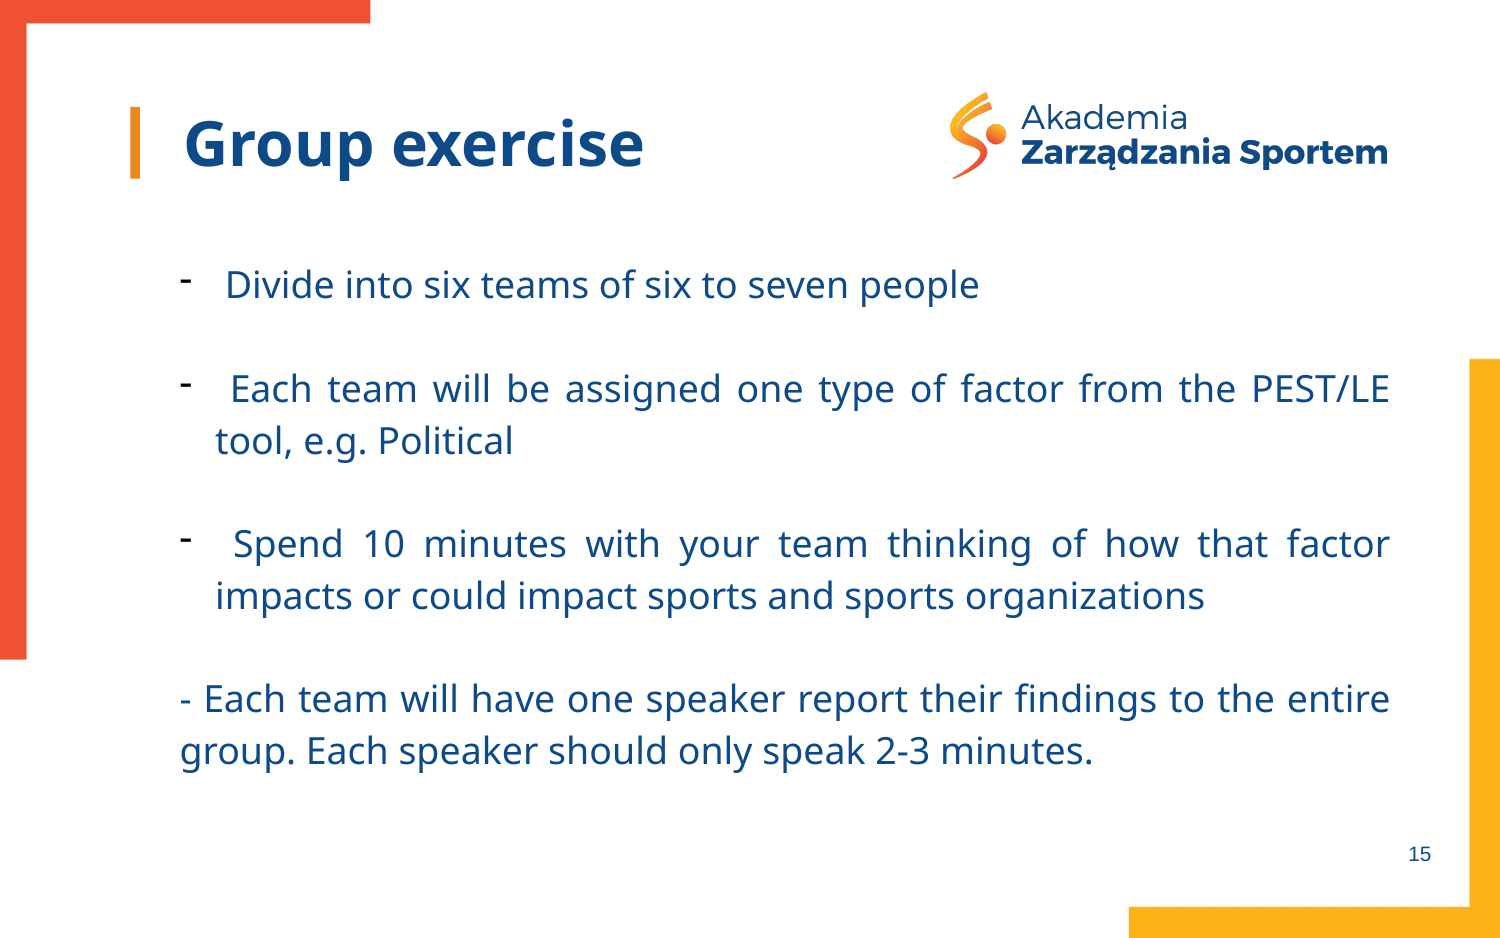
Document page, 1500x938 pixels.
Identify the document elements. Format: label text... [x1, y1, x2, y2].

text_box Group exercise [168, 88, 954, 182]
text_box [130, 106, 140, 179]
text_box Divide into six teams of six to seven people Each team will be assigned one type of factor from the PEST/LE tool, e.g. Political Spend 10 minutes with your team thinking of how that factor impacts or could impact sports and sports organizations - Each team will have one speaker report their findings to the entire group. Each speaker should only speak 2-3 minutes. [164, 239, 1407, 712]
text_box 15 [1383, 809, 1447, 896]
text_box [1226, 54, 1446, 163]
picture [0, 0, 1500, 938]
